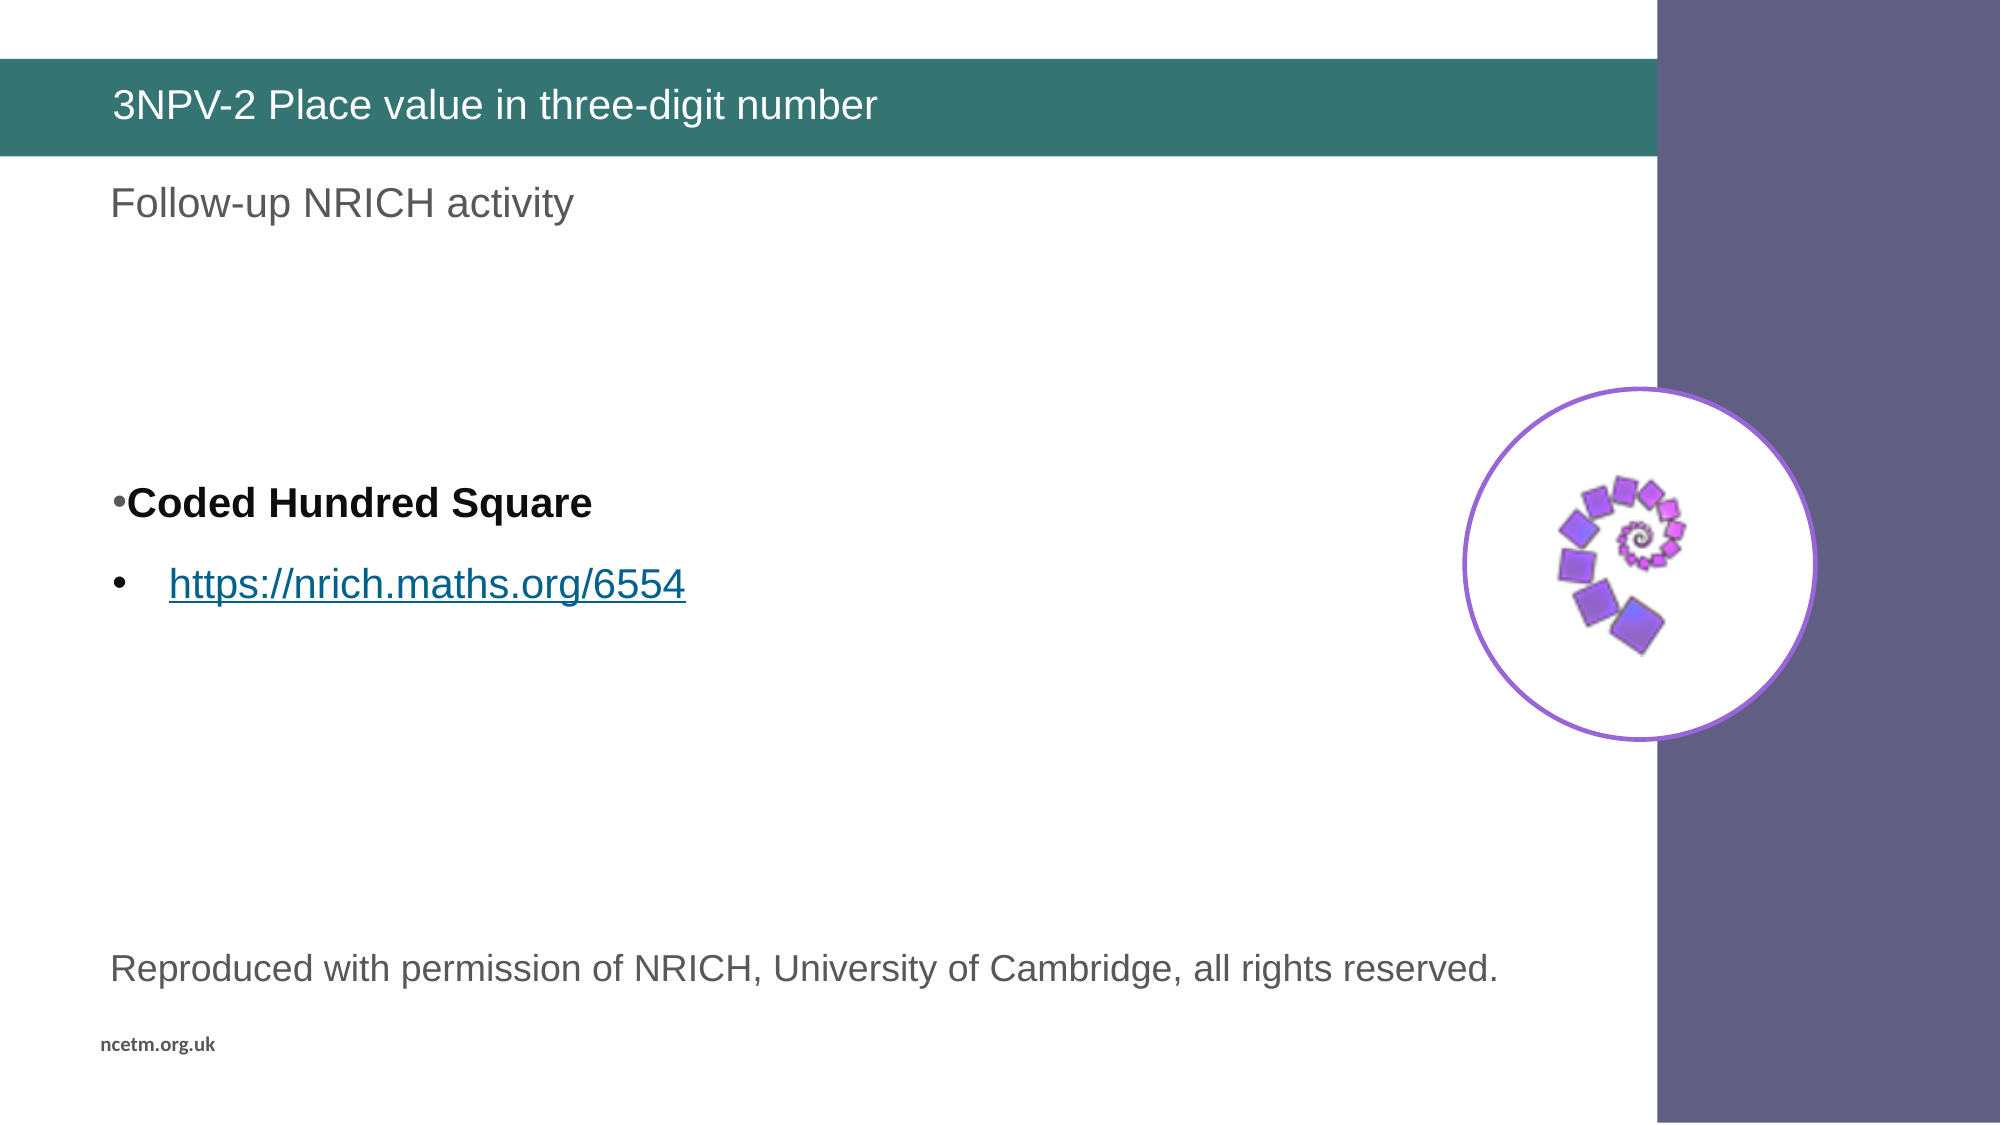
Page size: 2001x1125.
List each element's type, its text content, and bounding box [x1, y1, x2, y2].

list Coded Hundred Square https://nrich.maths.org/6554 [97, 255, 1394, 772]
picture [1556, 468, 1720, 657]
title 3NPV-2 Place value in three-digit number [97, 76, 1945, 147]
